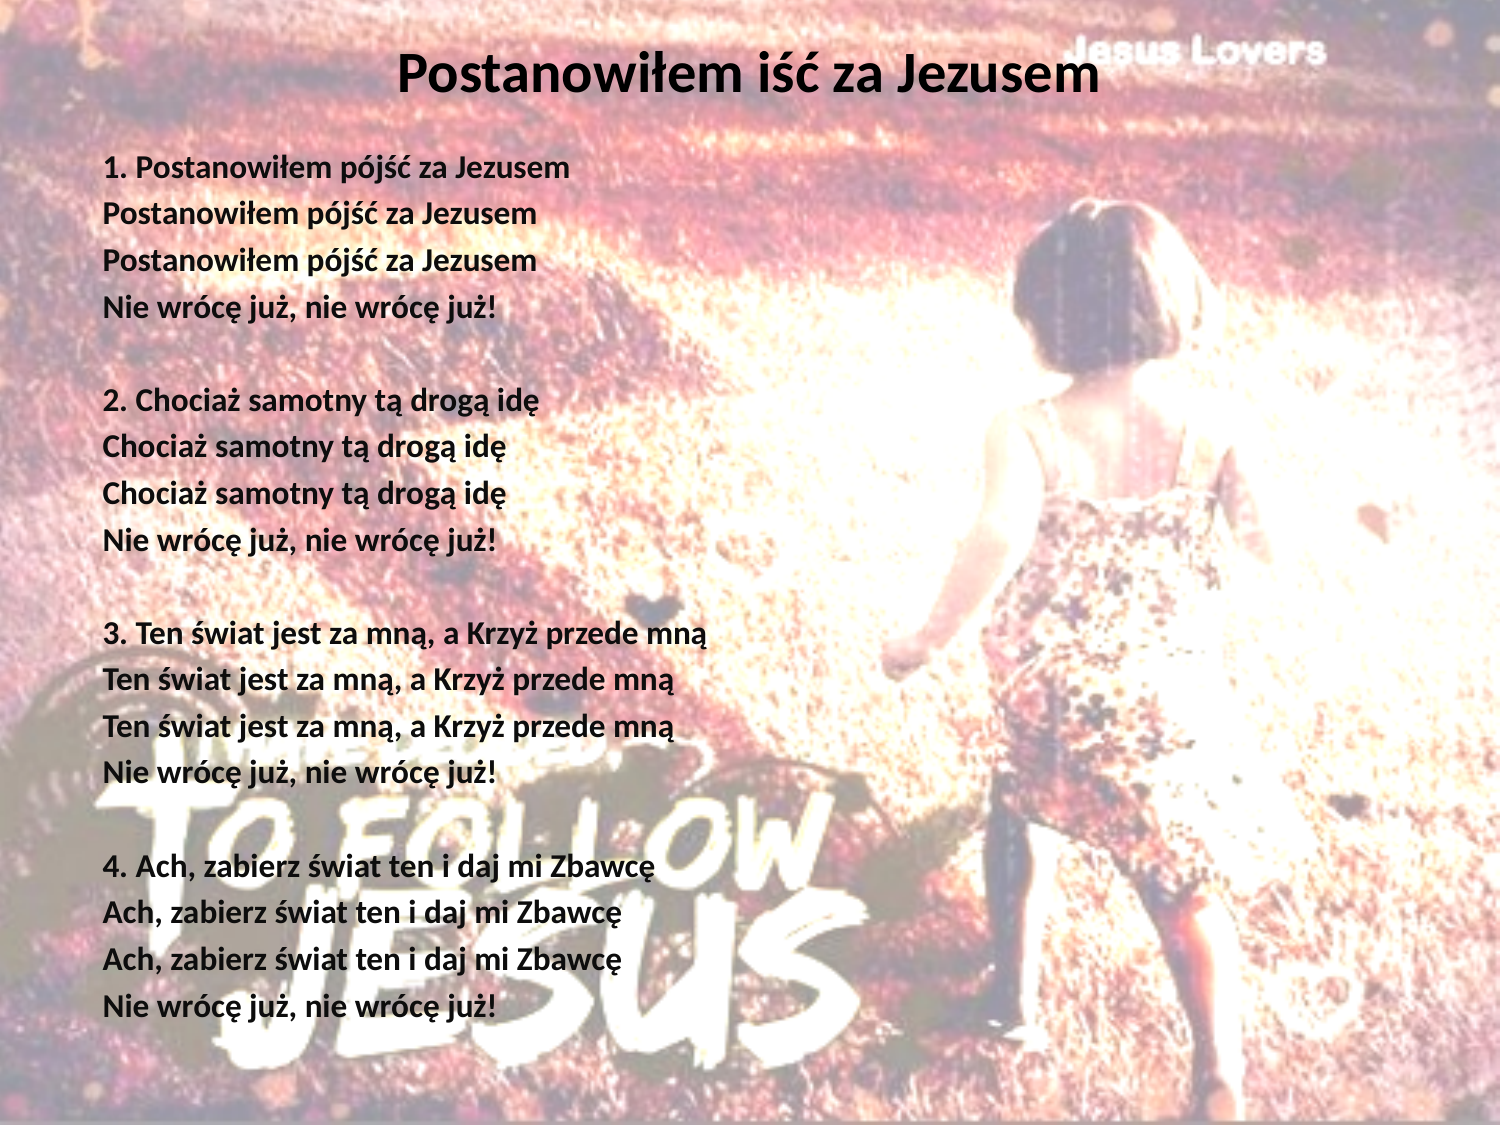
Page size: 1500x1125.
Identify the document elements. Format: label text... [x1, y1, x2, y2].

title Postanowiłem iść za Jezusem [212, 24, 1288, 113]
subtitle 1. Postanowiłem pójść za Jezusem Postanowiłem pójść za Jezusem Postanowiłem pójść za Jezusem Nie wrócę już, nie wrócę już! 2. Chociaż samotny tą drogą idę Chociaż samotny tą drogą idę Chociaż samotny tą drogą idę Nie wrócę już, nie wrócę już! 3. Ten świat jest za mną, a Krzyż przede mną Ten świat jest za mną, a Krzyż przede mną Ten świat jest za mną, a Krzyż przede mną Nie wrócę już, nie wrócę już! 4. Ach, zabierz świat ten i daj mi Zbawcę Ach, zabierz świat ten i daj mi Zbawcę Ach, zabierz świat ten i daj mi Zbawcę Nie wrócę już, nie wrócę już! [87, 137, 763, 825]
